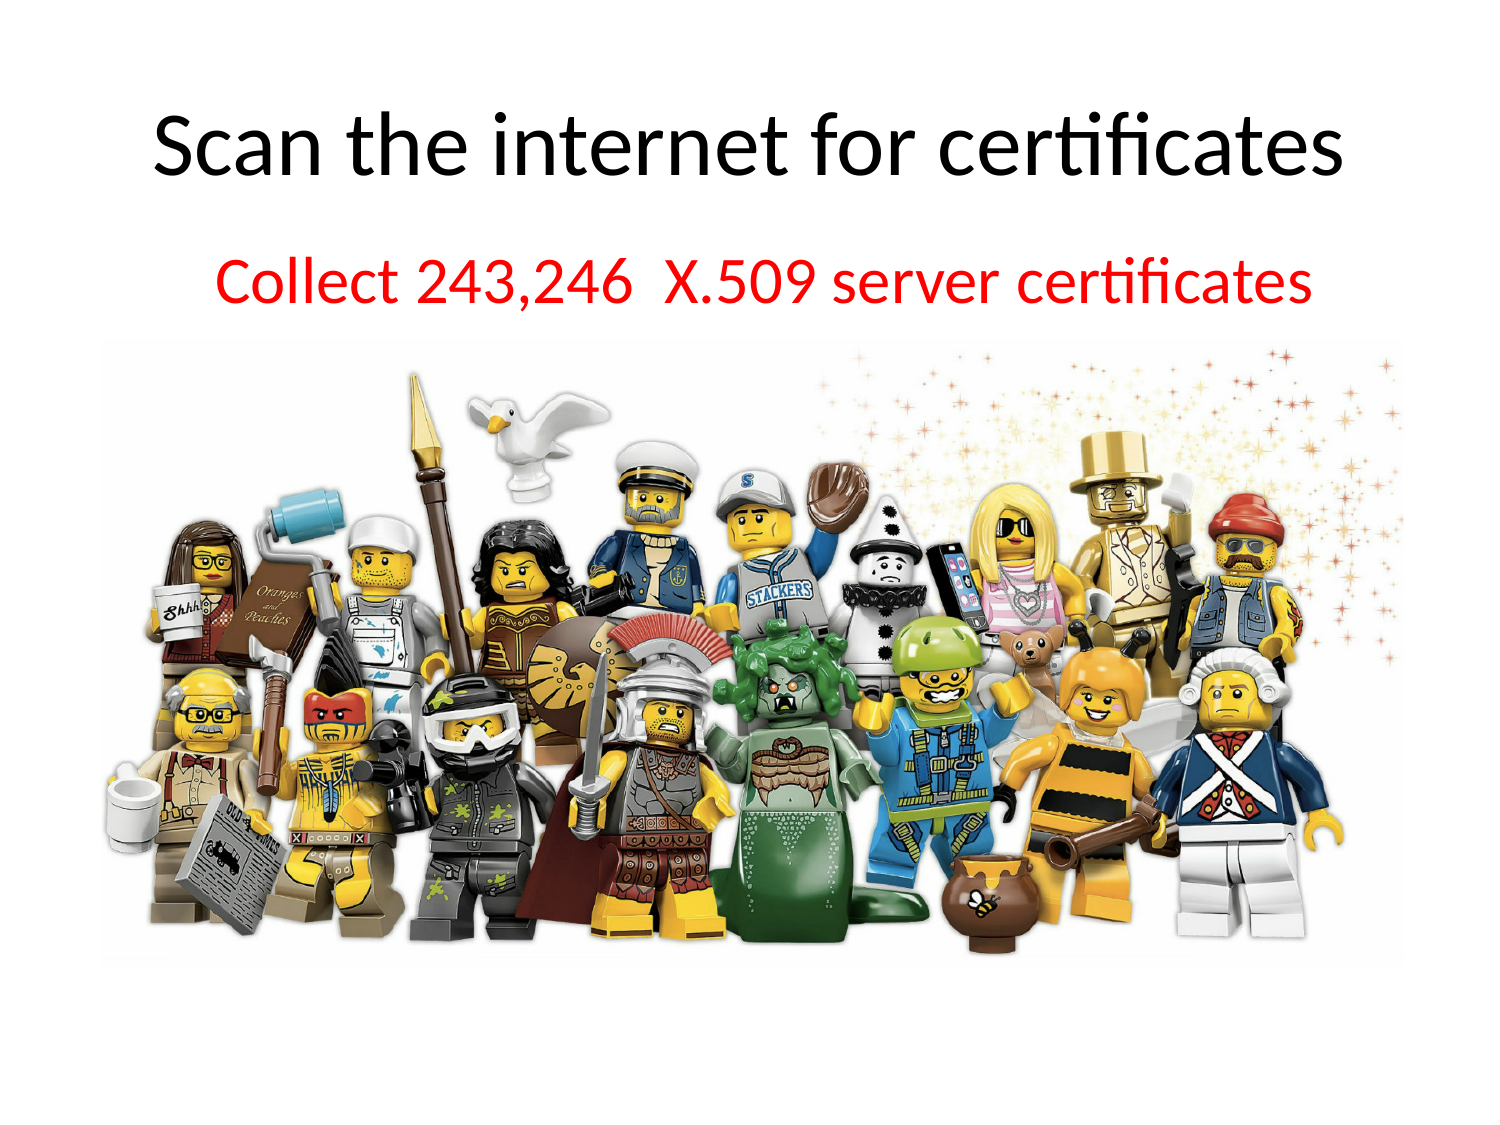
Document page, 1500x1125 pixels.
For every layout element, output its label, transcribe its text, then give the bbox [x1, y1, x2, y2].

title Scan the internet for certificates [75, 45, 1425, 233]
text_box Collect 243,246 X.509 server certificates [122, 229, 1407, 325]
picture [101, 339, 1404, 966]
